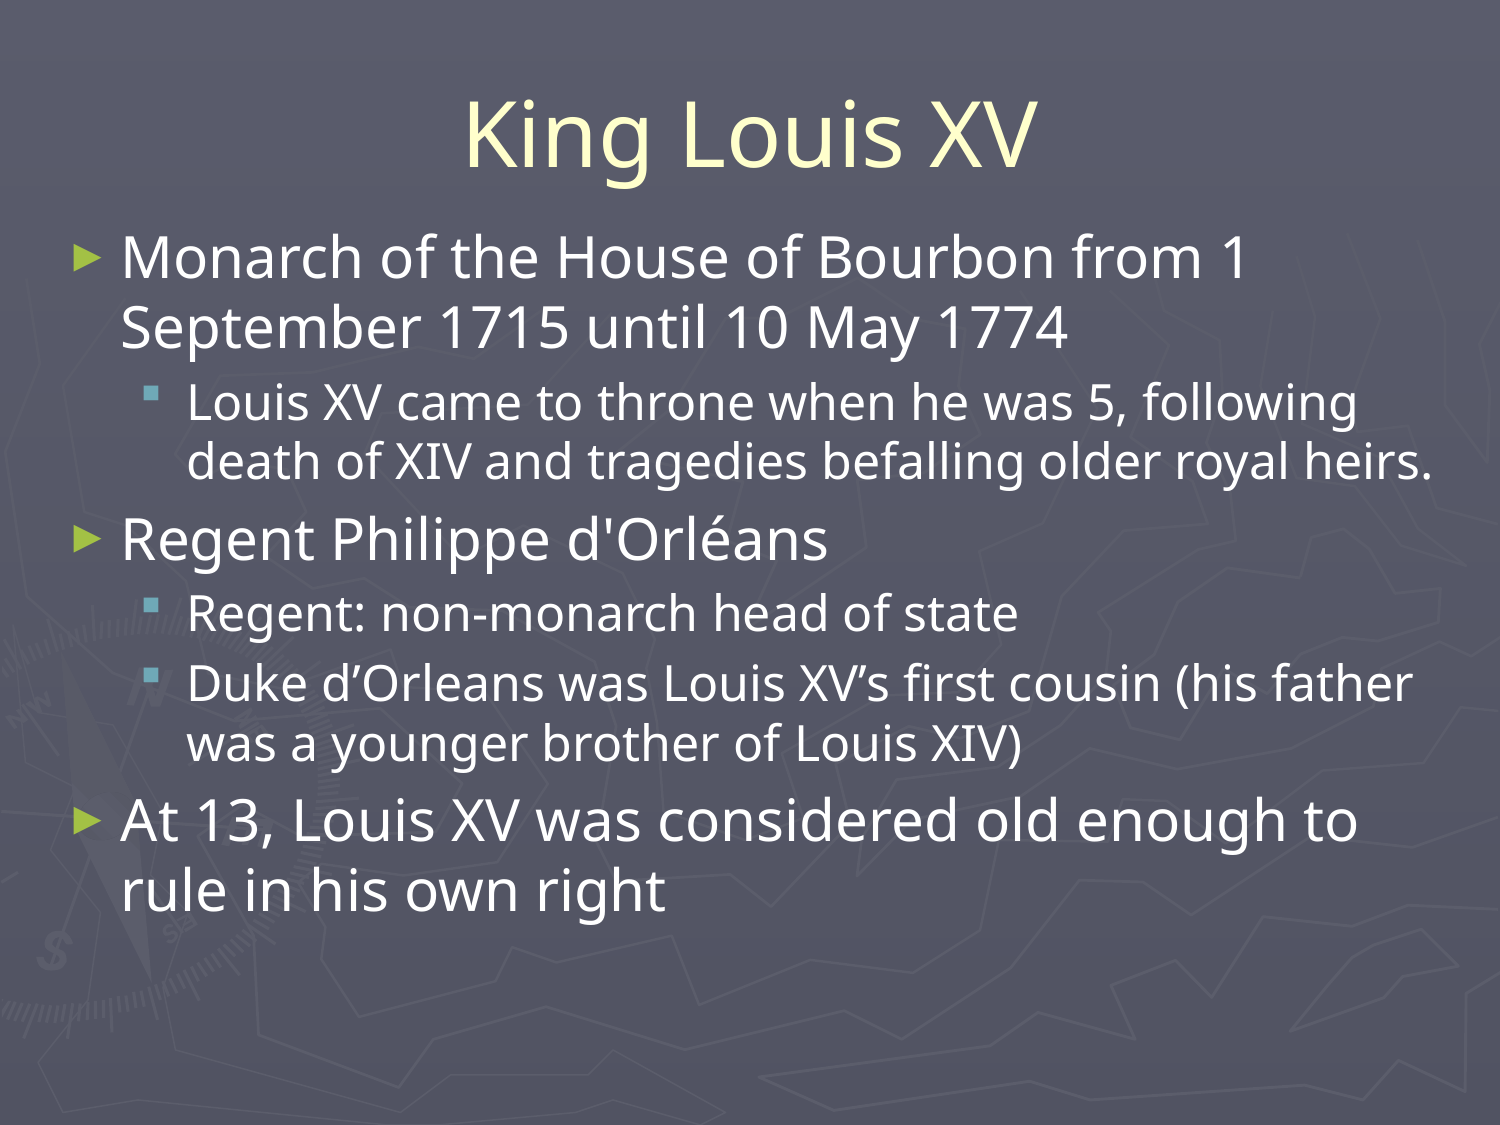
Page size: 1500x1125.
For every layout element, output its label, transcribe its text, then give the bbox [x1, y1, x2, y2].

title King Louis XV [49, 37, 1451, 212]
list Monarch of the House of Bourbon from 1 September 1715 until 10 May 1774 Louis XV came to throne when he was 5, following death of XIV and tragedies befalling older royal heirs. Regent Philippe d'Orléans Regent: non-monarch head of state Duke d’Orleans was Louis XV’s first cousin (his father was a younger brother of Louis XIV) At 13, Louis XV was considered old enough to rule in his own right [49, 212, 1451, 1088]
